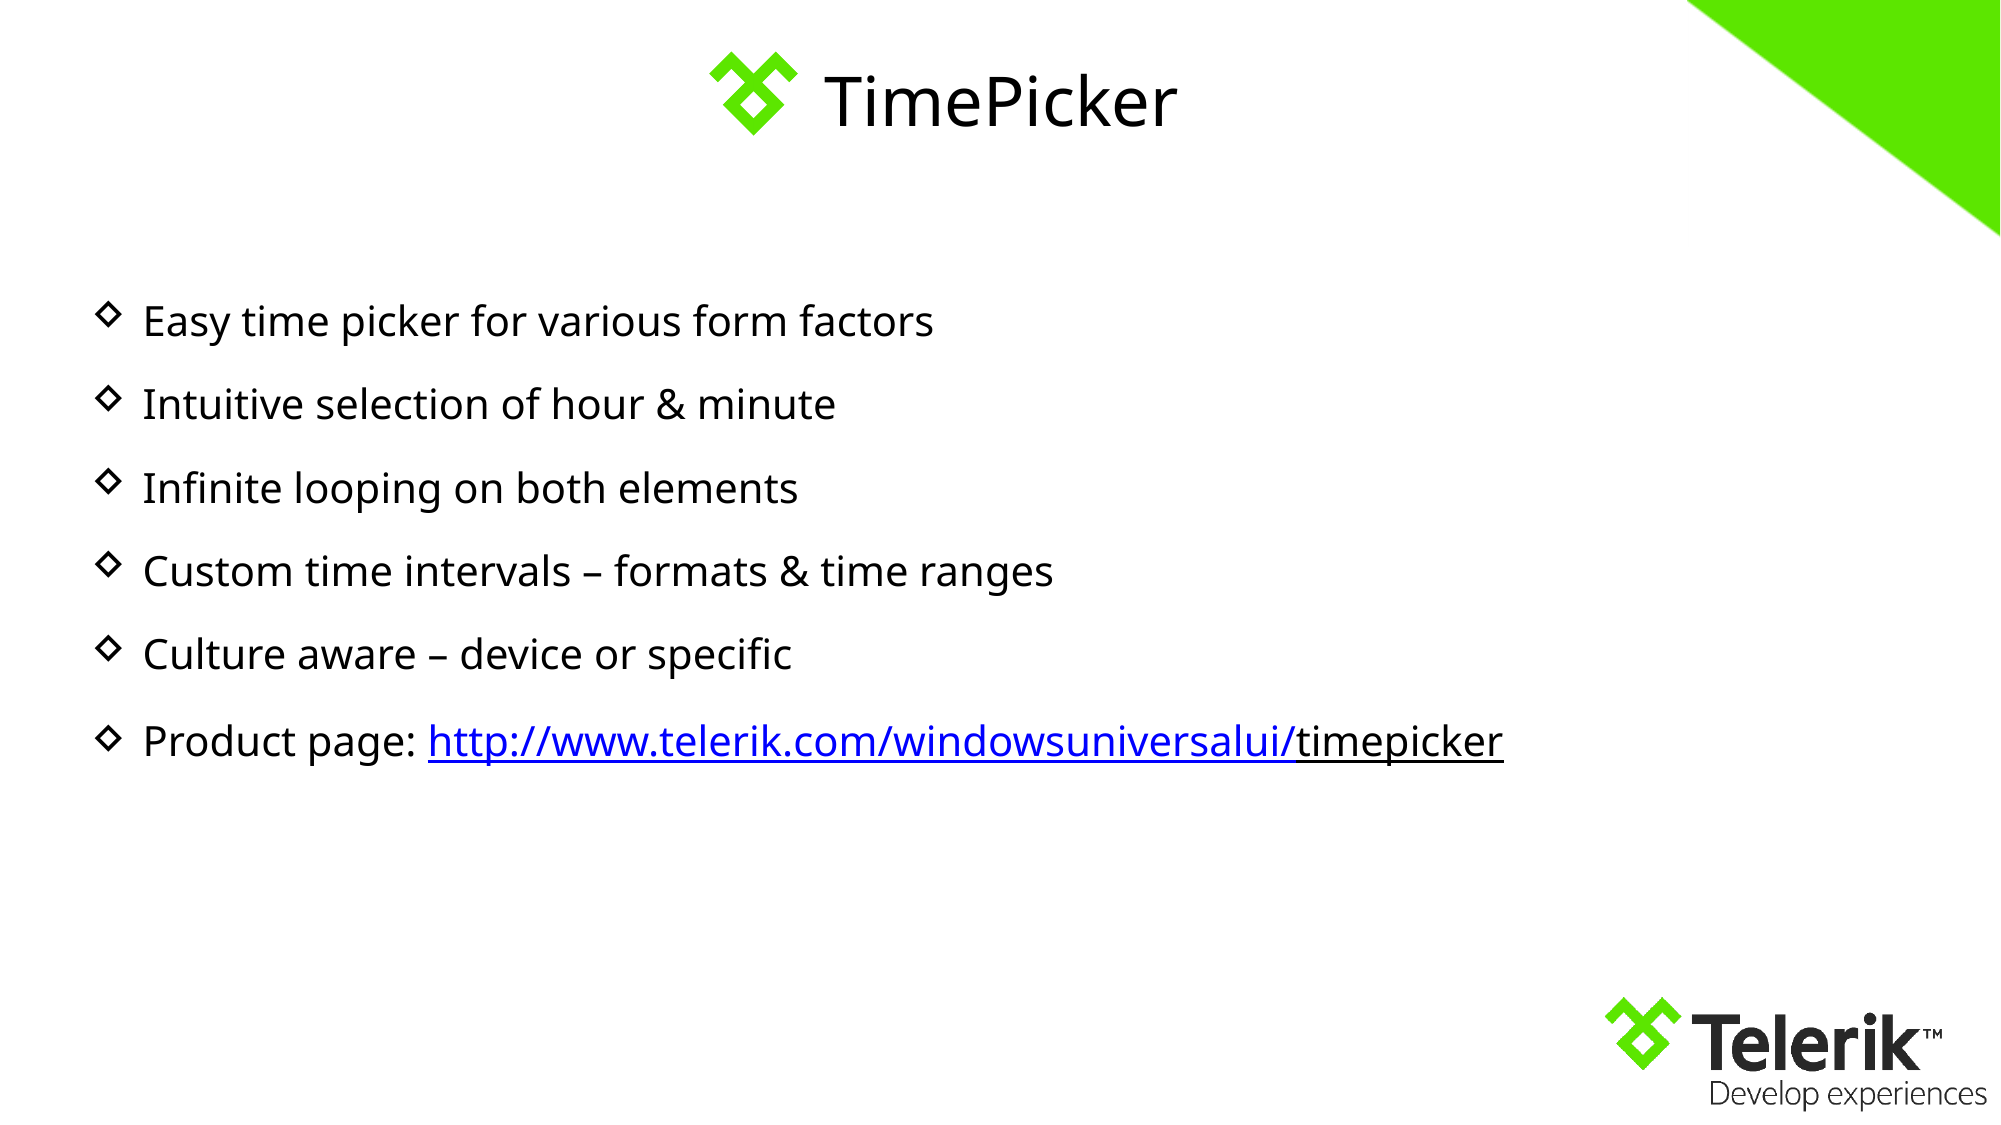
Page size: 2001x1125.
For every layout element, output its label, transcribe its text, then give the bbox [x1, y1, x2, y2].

picture [1687, 0, 2001, 247]
list Easy time picker for various form factors Intuitive selection of hour & minute Infinite looping on both elements Custom time intervals – formats & time ranges Culture aware – device or specific Product page: http://www.telerik.com/windows­universal­ui/timepicker [75, 262, 1935, 975]
picture [1595, 977, 2001, 1125]
picture [682, 24, 826, 163]
title TimePicker [71, 50, 1932, 176]
